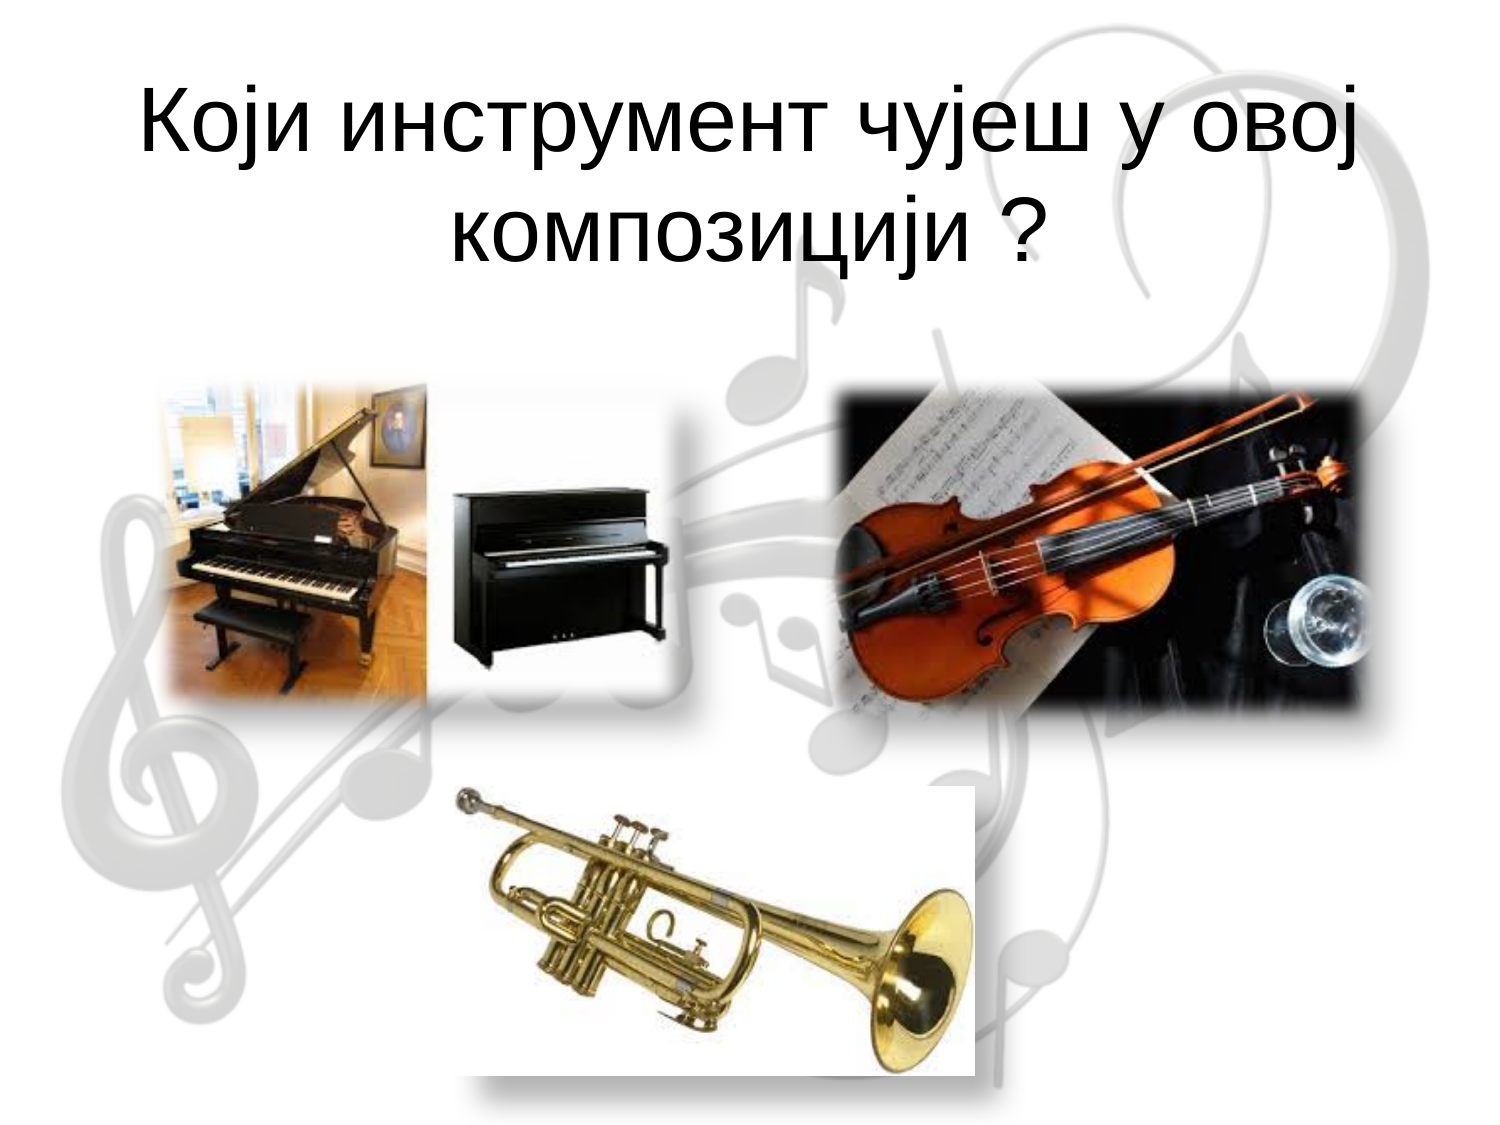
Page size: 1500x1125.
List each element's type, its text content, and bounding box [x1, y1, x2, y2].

picture [820, 374, 1377, 729]
title Који инструмент чујеш у овој композицији ? [75, 45, 1425, 233]
picture [152, 374, 692, 717]
picture [454, 786, 975, 1076]
